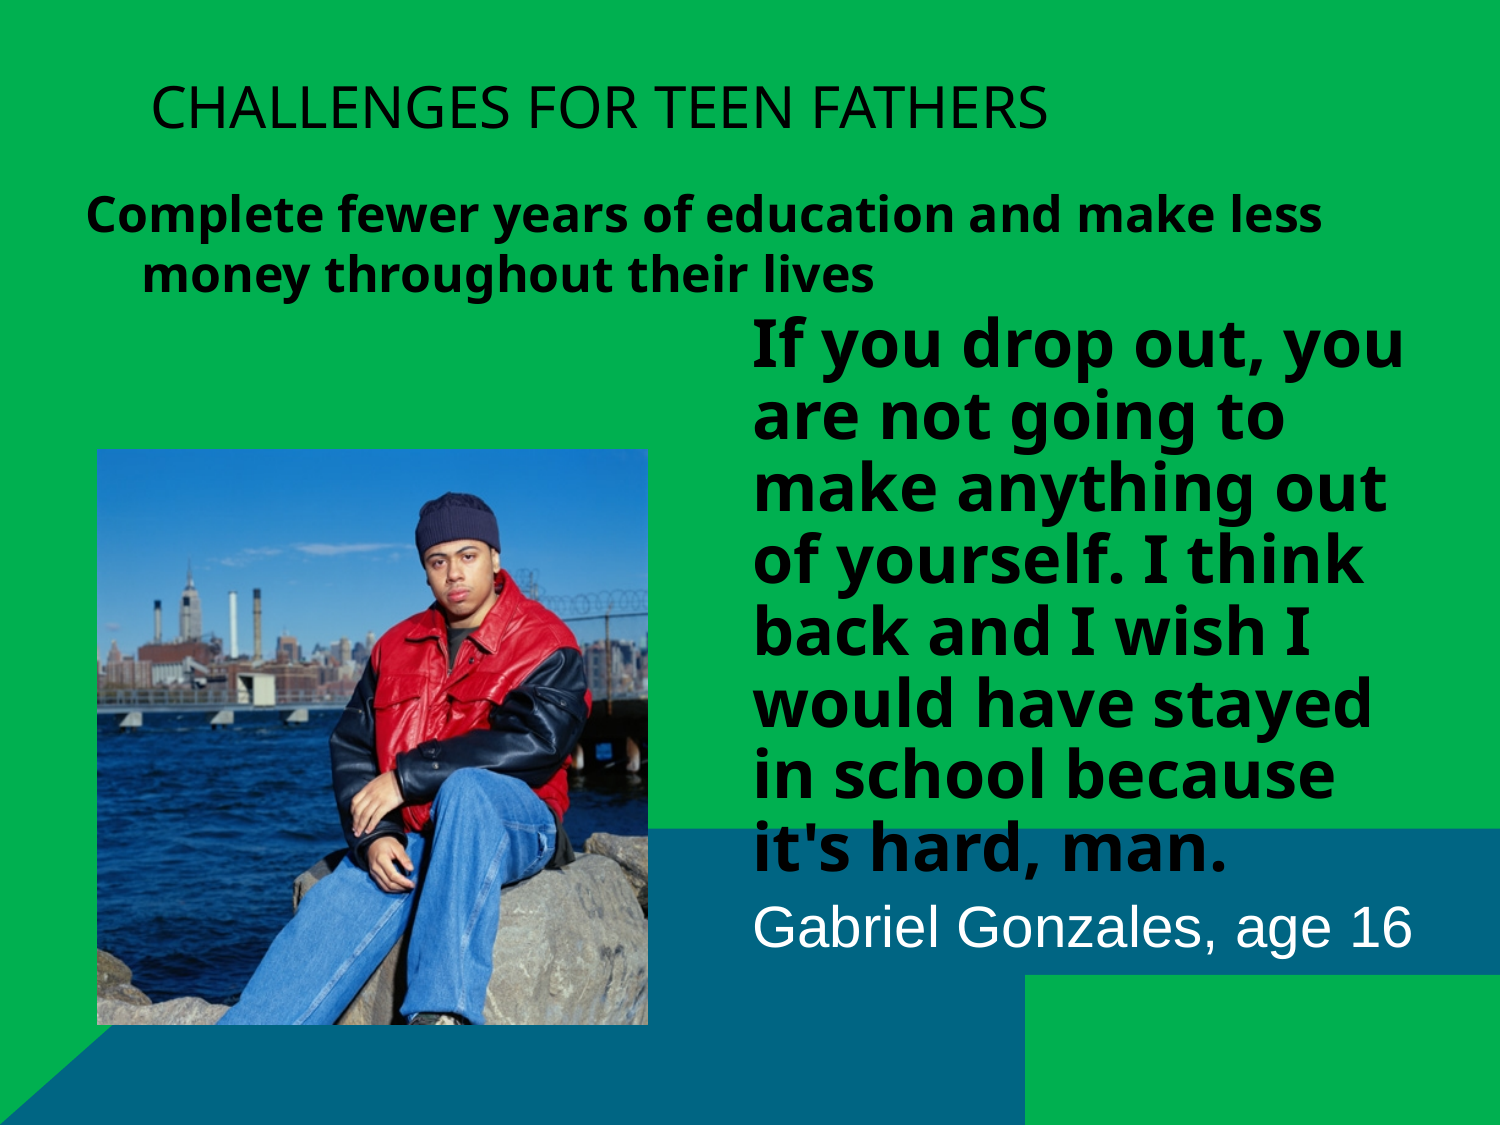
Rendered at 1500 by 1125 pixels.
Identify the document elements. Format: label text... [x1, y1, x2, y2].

picture [97, 449, 649, 1026]
text_box If you drop out, you are not going to make anything out of yourself. I think back and I wish I would have stayed in school because it's hard, man. Gabriel Gonzales, age 16 [737, 302, 1450, 1042]
list Complete fewer years of education and make less money throughout their lives [70, 174, 1433, 975]
title Challenges for Teen Fathers [135, 60, 1369, 150]
text_box [1025, 974, 1500, 1125]
